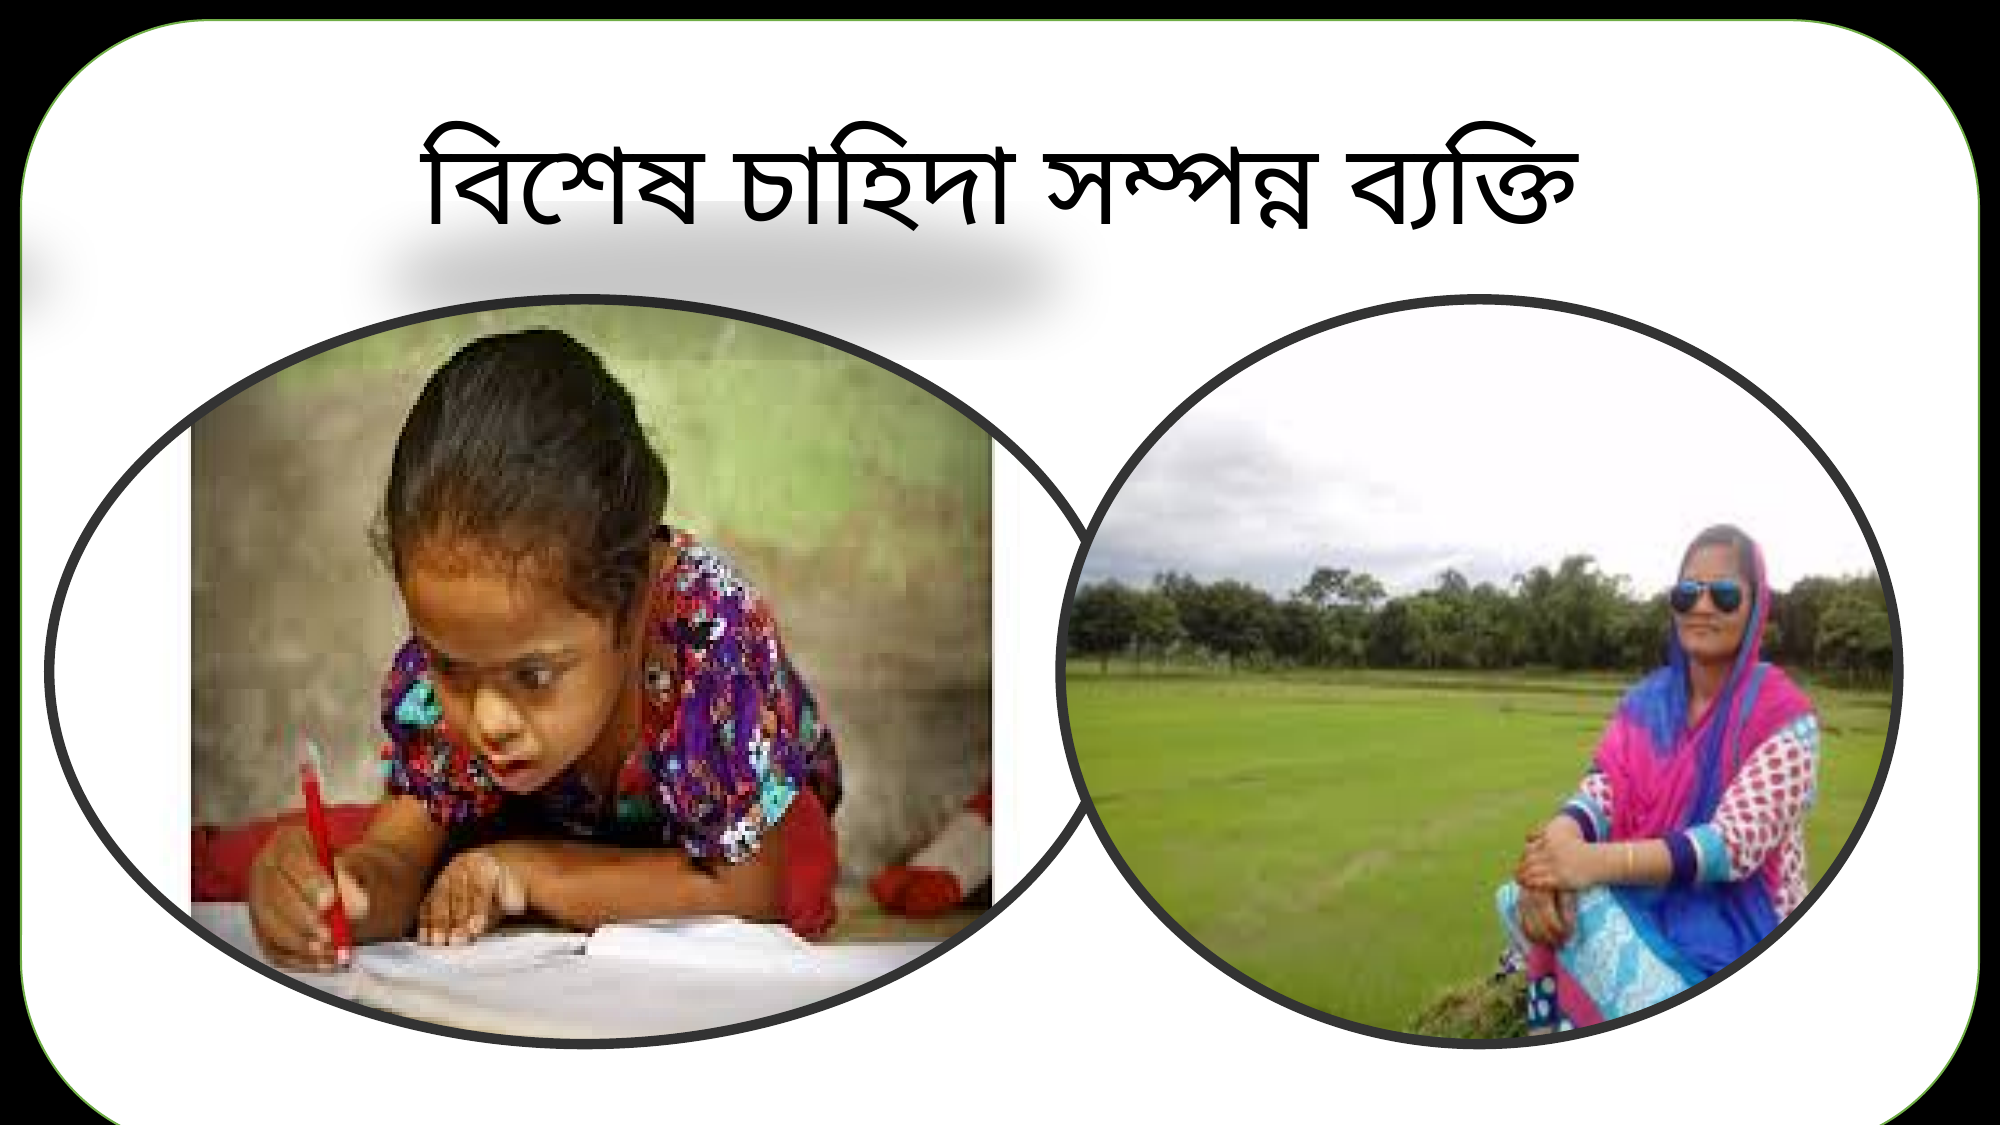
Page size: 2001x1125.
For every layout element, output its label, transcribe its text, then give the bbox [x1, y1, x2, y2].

picture [49, 299, 1899, 1045]
text_box [0, 0, 2000, 1125]
text_box বিশেষ চাহিদা সম্পন্ন ব্যক্তি [19, 19, 1981, 1125]
